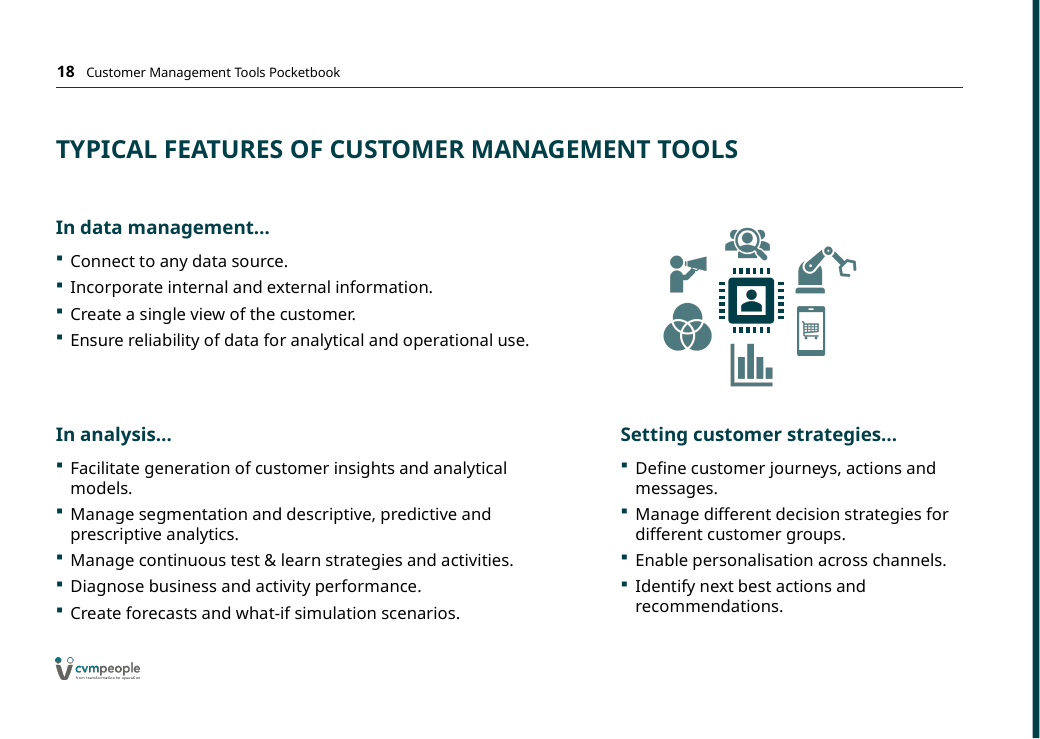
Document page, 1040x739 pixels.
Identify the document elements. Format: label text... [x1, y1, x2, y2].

picture [722, 218, 773, 268]
text_box In data management… Connect to any data source. Incorporate internal and external information. Create a single view of the customer. Ensure reliability of data for analytical and operational use. [55, 208, 562, 362]
text_box [1032, 0, 1040, 739]
picture [785, 305, 837, 357]
picture [55, 657, 140, 680]
text_box Setting customer strategies… Define customer journeys, actions and messages. Manage different decision strategies for different customer groups. Enable personalisation across channels. Identify next best actions and recommendations. [620, 415, 964, 628]
picture [653, 248, 781, 395]
text_box Customer Management Tools Pocketbook [71, 57, 481, 87]
text_box TYPICAL FEATURES OF CUSTOMER MANAGEMENT TOOLS [55, 127, 813, 174]
text_box 18 [48, 54, 98, 91]
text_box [718, 268, 784, 333]
picture [792, 236, 859, 303]
text_box In analysis… Facilitate generation of customer insights and analytical models. Manage segmentation and descriptive, predictive and prescriptive analytics. Manage continuous test & learn strategies and activities. Diagnose business and activity performance. Create forecasts and what-if simulation scenarios. [55, 415, 562, 593]
